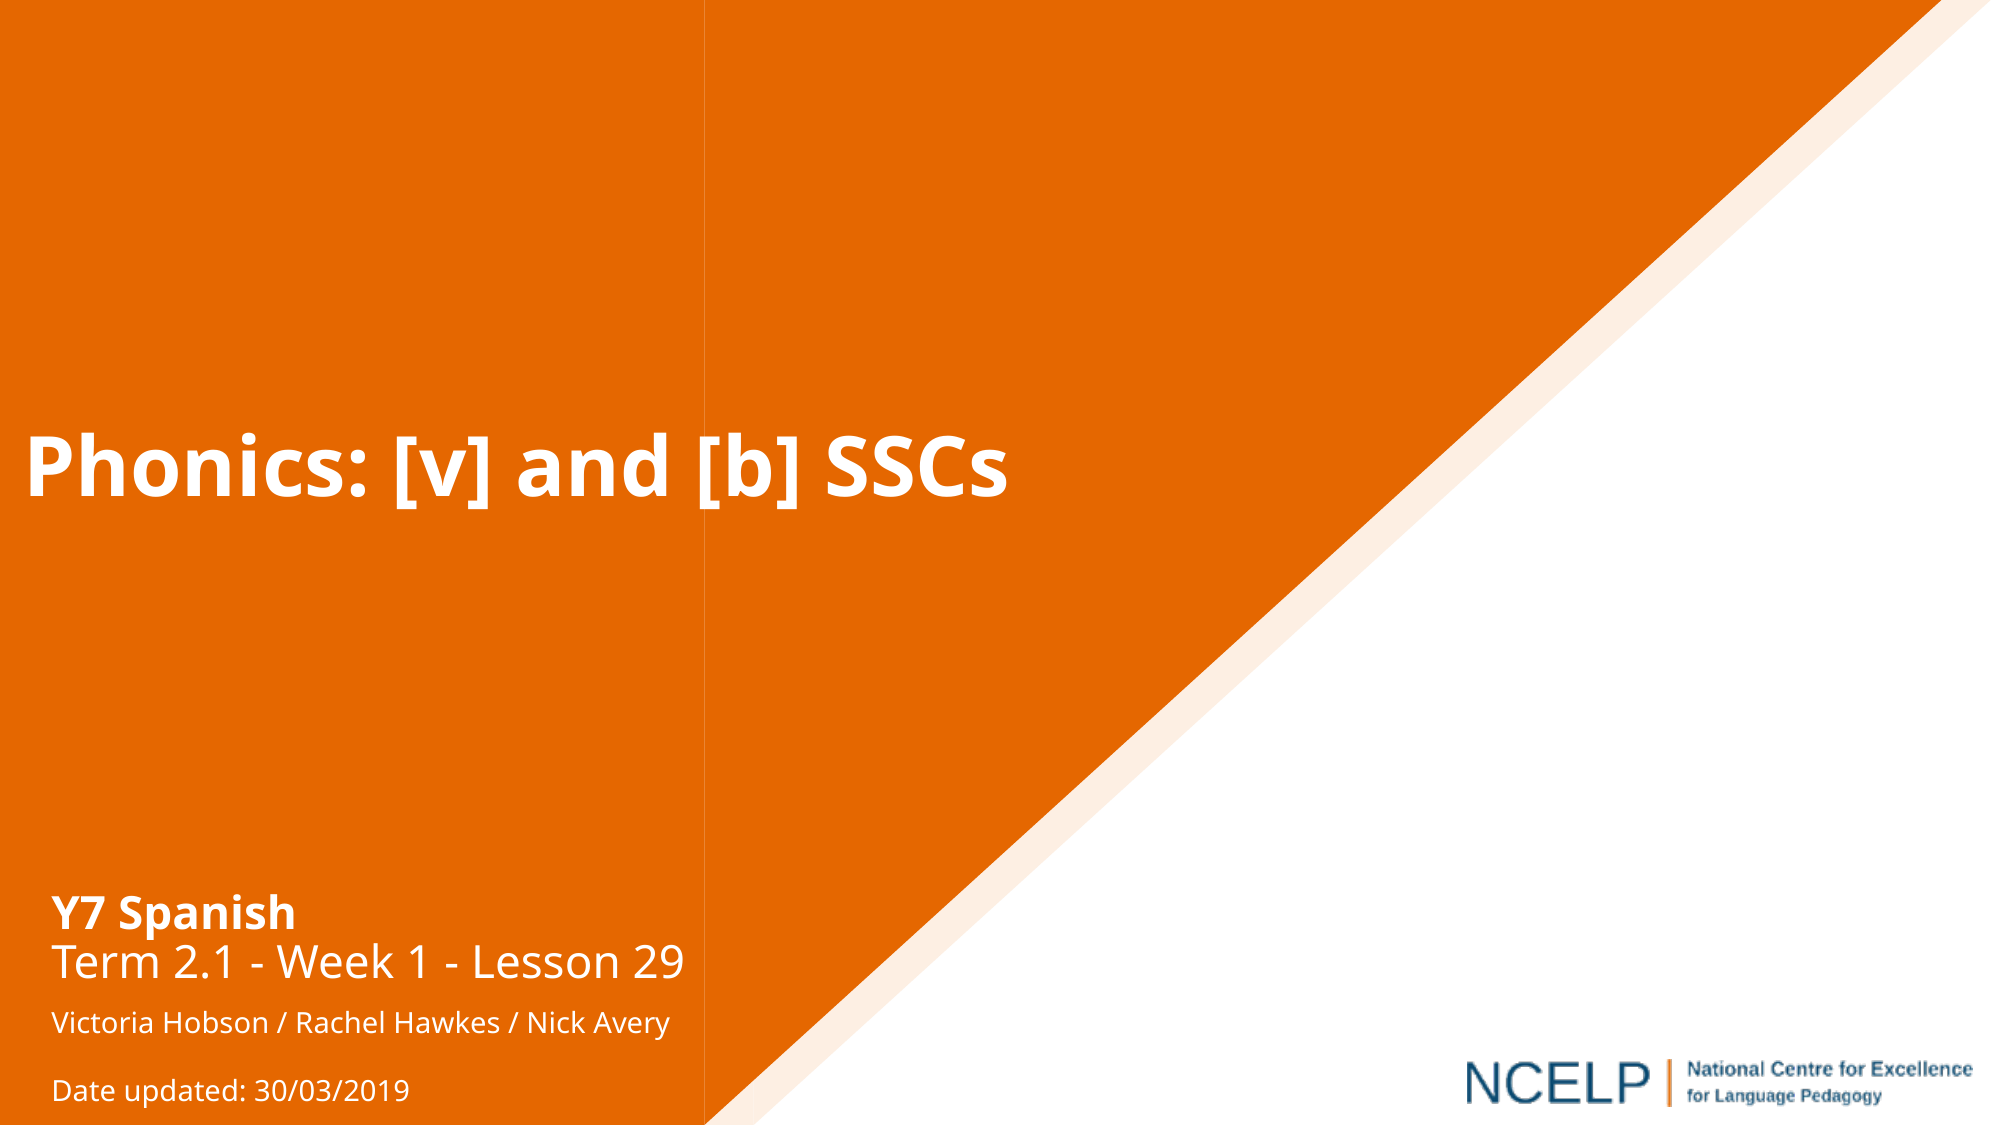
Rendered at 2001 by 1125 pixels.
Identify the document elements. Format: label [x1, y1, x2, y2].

picture [1467, 1059, 1973, 1107]
text_box [0, 0, 1991, 1125]
